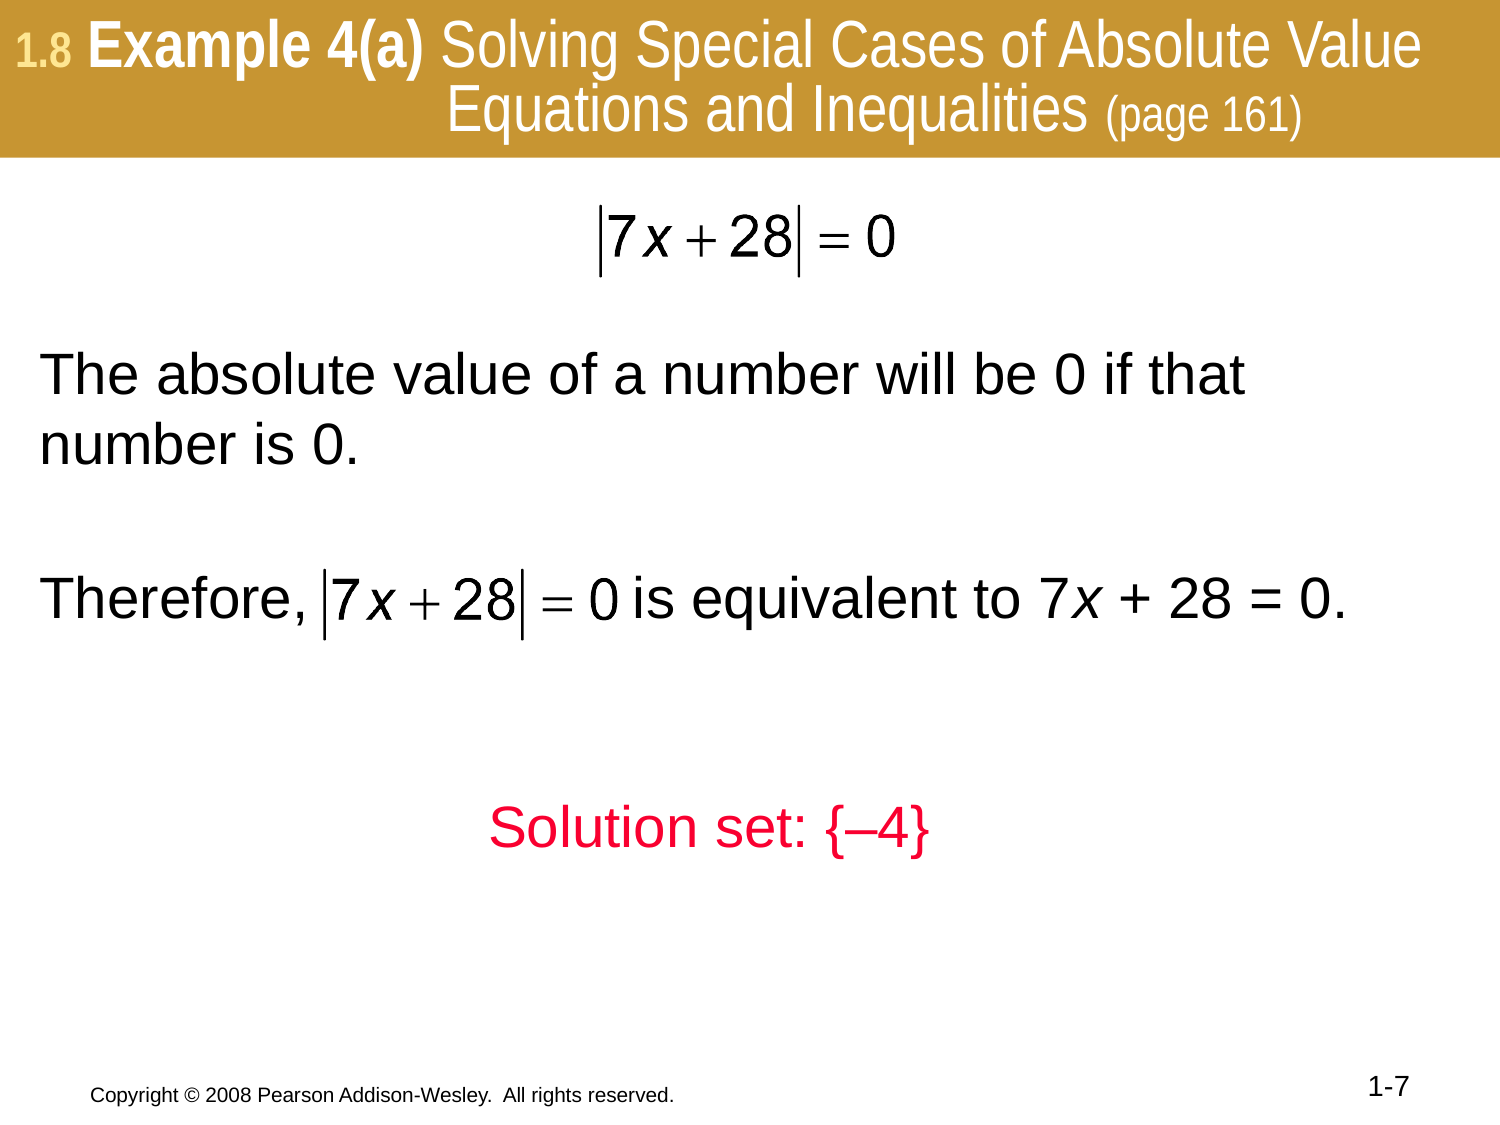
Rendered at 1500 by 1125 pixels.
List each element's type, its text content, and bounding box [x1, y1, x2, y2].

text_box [520, 349, 671, 402]
picture [594, 200, 900, 281]
picture [318, 564, 624, 645]
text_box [672, 349, 742, 402]
text_box Solution set: {–4} [473, 781, 1020, 884]
text_box The absolute value of a number will be 0 if that number is 0. [24, 329, 1463, 484]
text_box Therefore, is equivalent to 7x + 28 = 0. [24, 552, 1463, 638]
footer Copyright © 2008 Pearson Addison-Wesley. All rights reserved. [74, 1024, 988, 1103]
title 1.8 Example 4(a) Solving Special Cases of Absolute Value Equations and Inequalities (page 161) [0, 0, 1500, 159]
slide_number 1-62 [1074, 1024, 1426, 1103]
